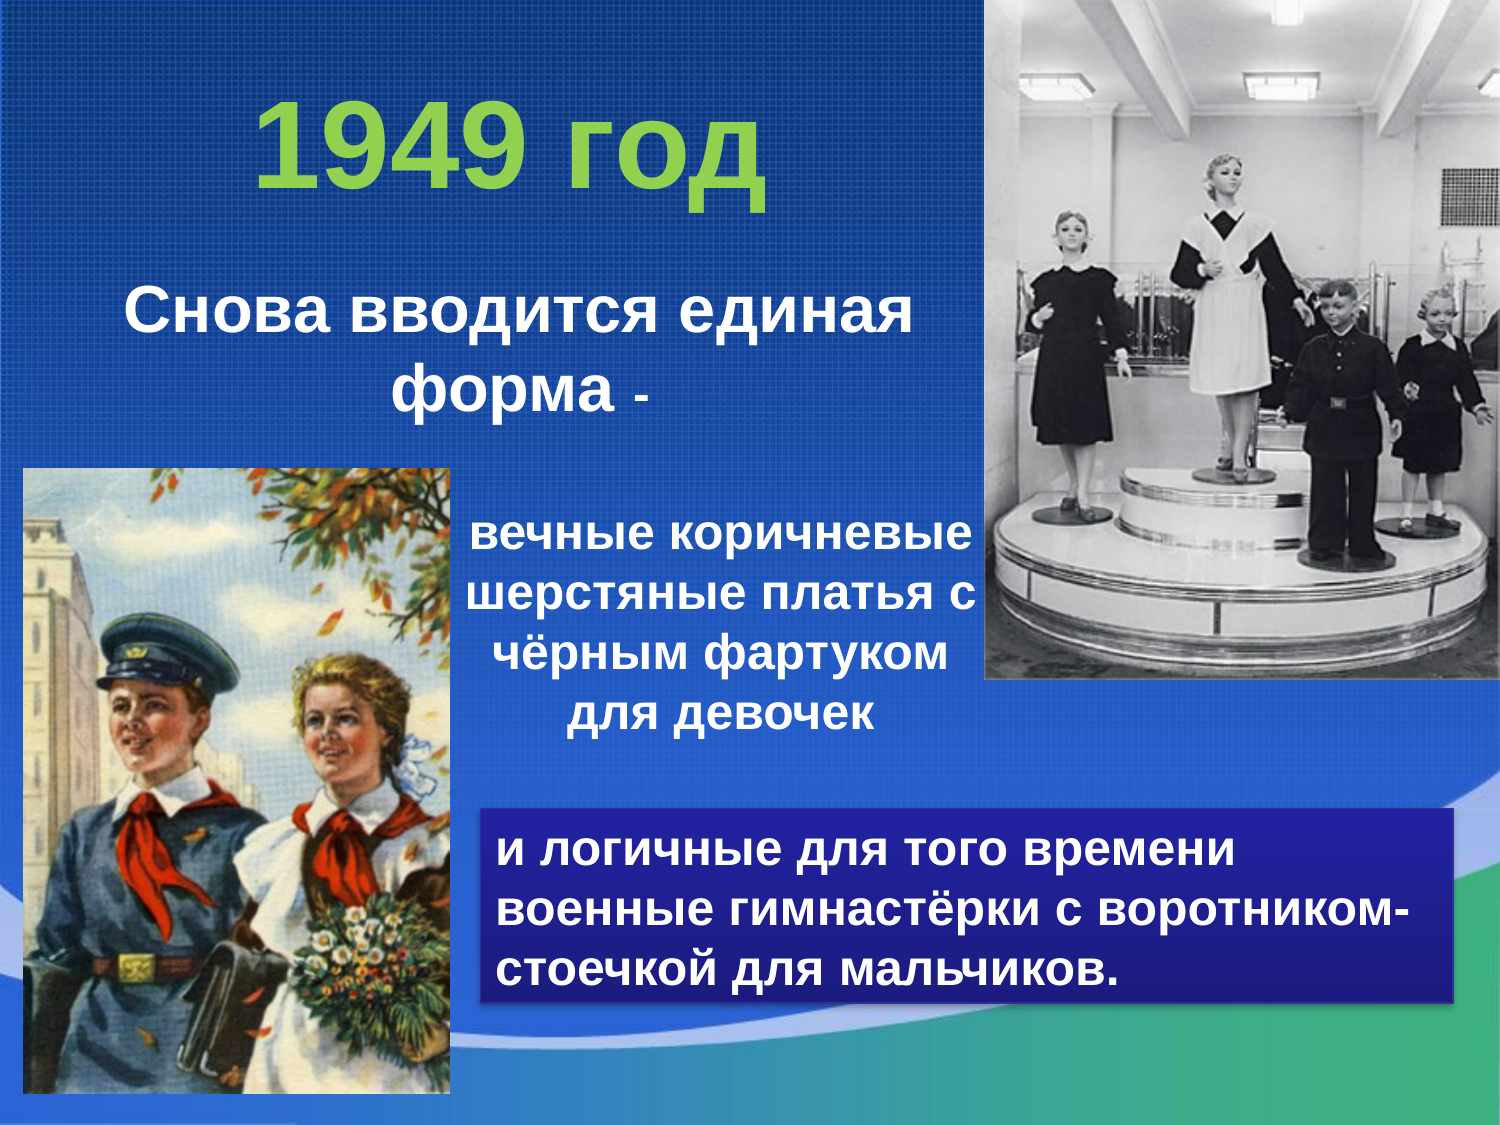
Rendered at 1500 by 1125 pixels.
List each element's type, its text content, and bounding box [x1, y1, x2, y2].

title 1949 год [46, 44, 973, 233]
list Снова вводится единая форма - [0, 257, 979, 423]
picture [0, 0, 1500, 1125]
text_box и логичные для того времени военные гимнастёрки с воротником-стоечкой для мальчиков. [480, 808, 1454, 1004]
text_box вечные коричневые шерстяные платья с чёрным фартуком для девочек [454, 492, 997, 747]
